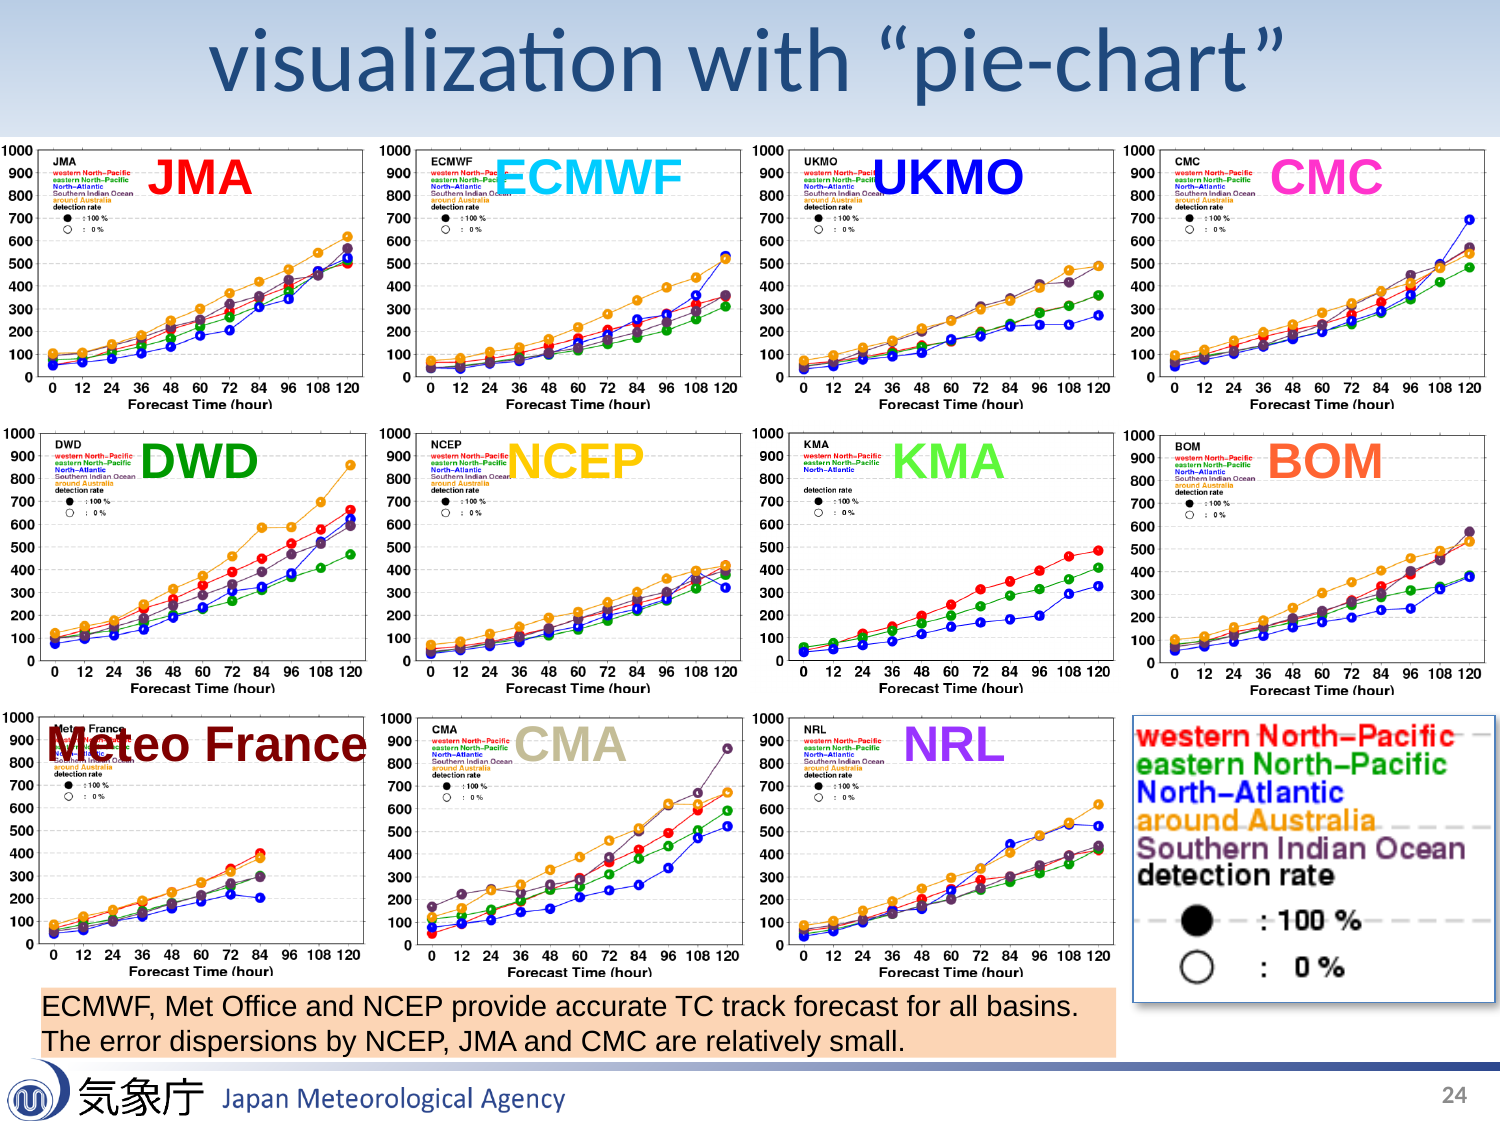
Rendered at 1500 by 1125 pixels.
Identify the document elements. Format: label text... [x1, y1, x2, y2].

picture [0, 136, 1500, 410]
picture [77, 1075, 204, 1116]
title visualization with “pie-chart” [74, 8, 1426, 103]
picture [0, 703, 1495, 1003]
picture [7, 1058, 70, 1121]
text_box ECMWF, Met Office and NCEP provide accurate TC track forecast for all basins. The error dispersions by NCEP, JMA and CMC are relatively small. [41, 987, 1117, 1058]
picture [1, 420, 1500, 695]
slide_number 24 [1376, 1070, 1483, 1118]
picture [221, 1087, 566, 1113]
